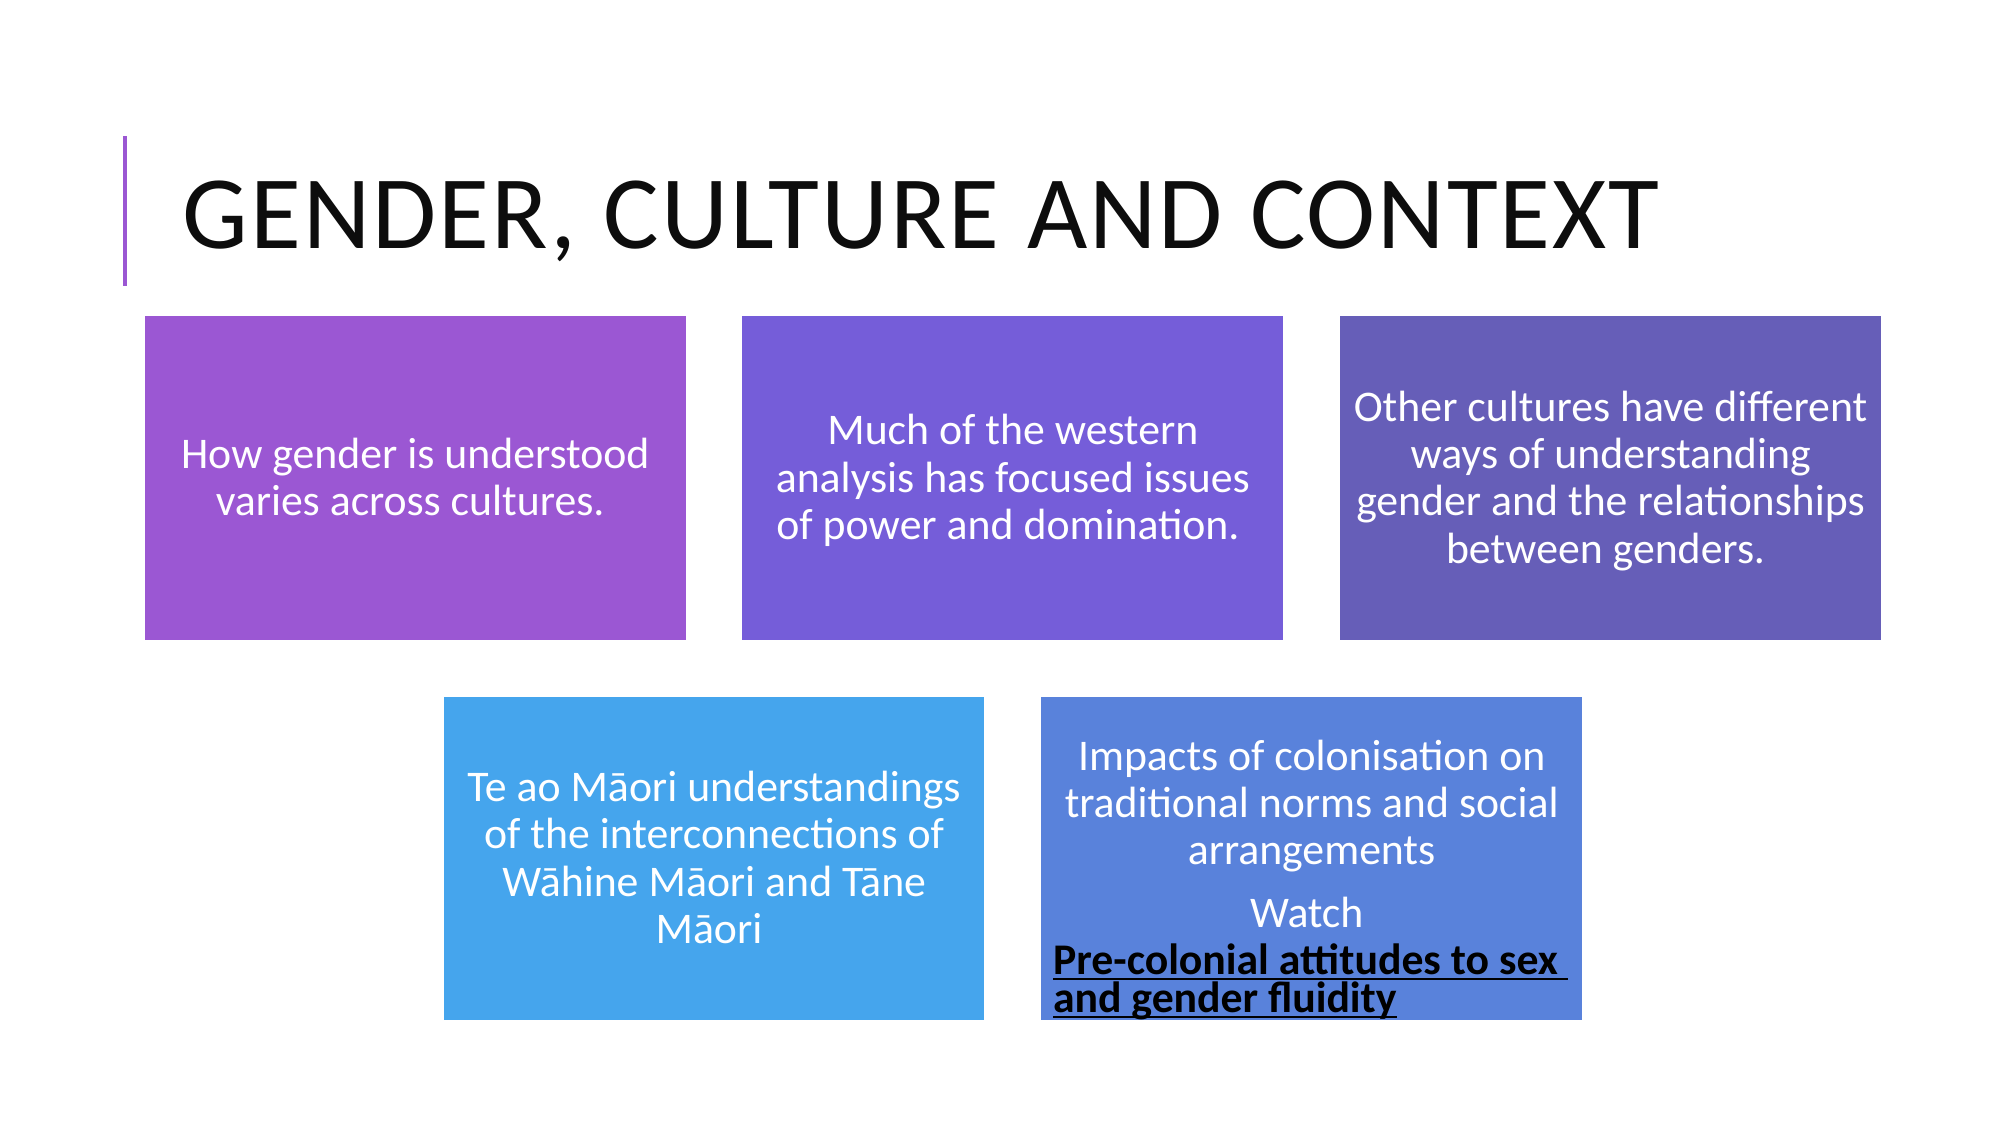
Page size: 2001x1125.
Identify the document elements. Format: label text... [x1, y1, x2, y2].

text_box Much of the western analysis has focused issues of power and domination. [740, 314, 1286, 642]
text_box How gender is understood varies across cultures. [142, 314, 688, 642]
title Gender, culture and Context [168, 96, 1763, 342]
text_box Te ao Māori understandings of the interconnections of Wāhine Māori and Tāne Māori [441, 694, 987, 1023]
text_box Impacts of colonisation on traditional norms and social arrangements Watch Pre-colonial attitudes to sex and gender fluidity [1039, 694, 1585, 1023]
text_box Other cultures have different ways of understanding gender and the relationships between genders. [1338, 314, 1884, 642]
